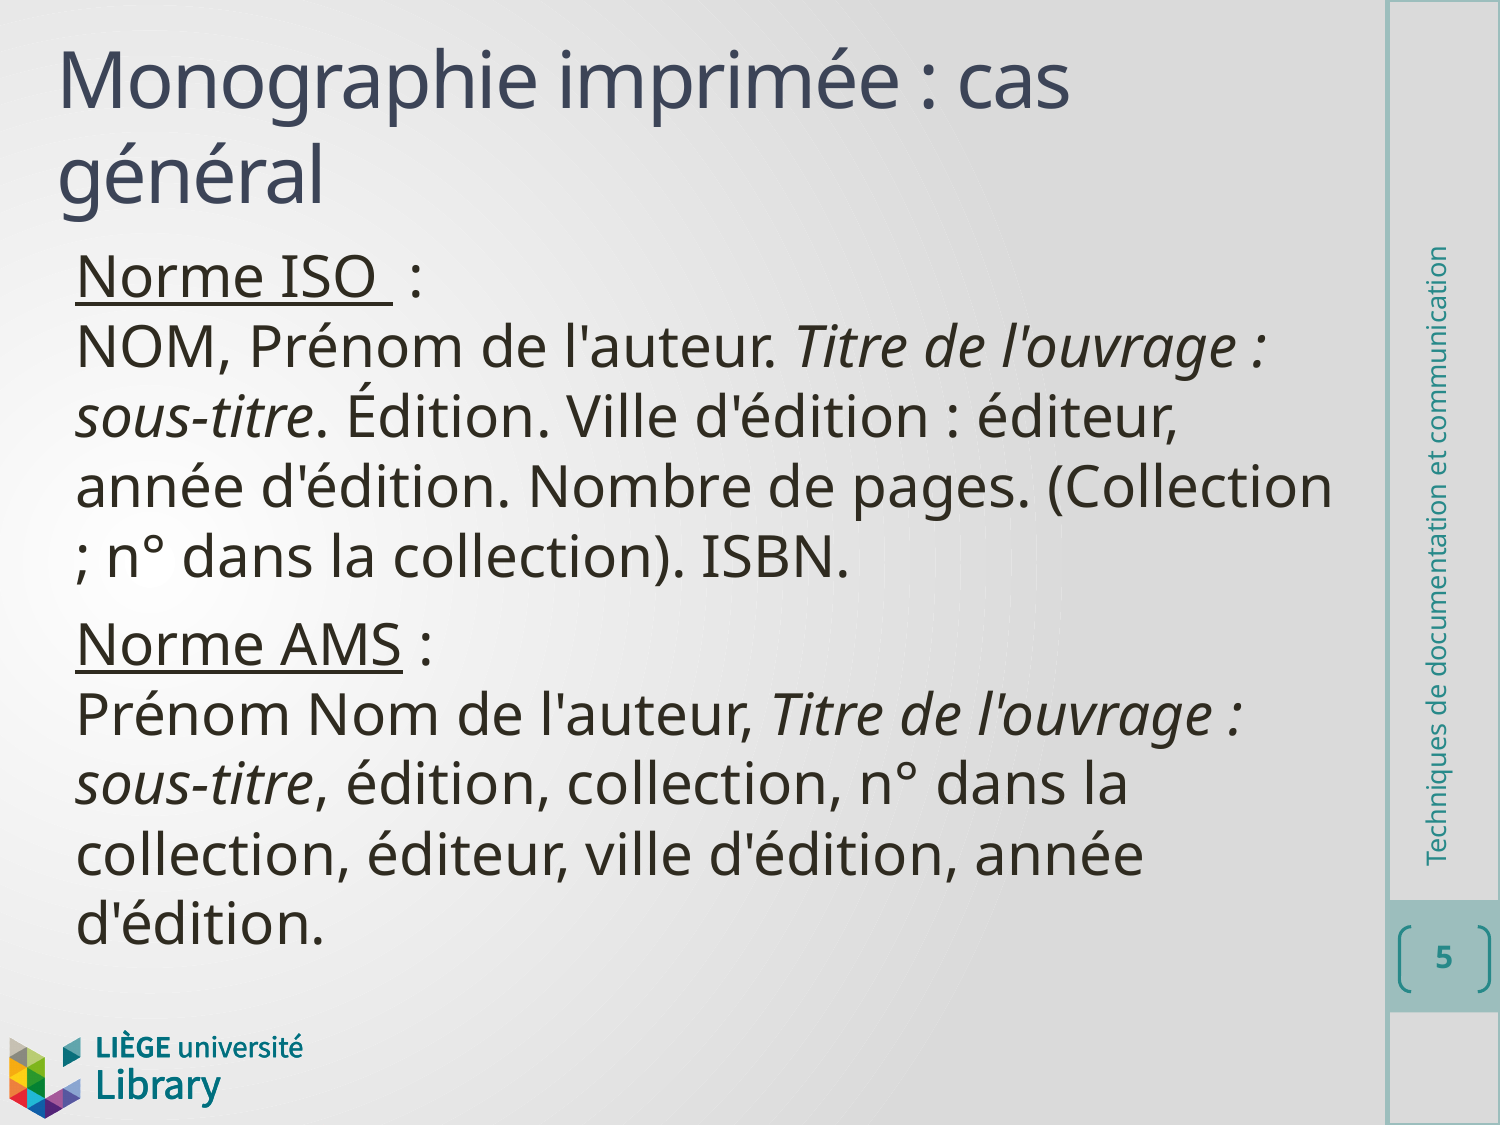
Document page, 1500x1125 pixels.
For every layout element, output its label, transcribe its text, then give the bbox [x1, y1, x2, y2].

picture [1, 1026, 324, 1125]
footer Techniques de documentation et communication [1411, 31, 1472, 882]
title Monographie imprimée : cas général [41, 30, 1353, 219]
slide_number 5 [1397, 925, 1492, 994]
list Norme ISO : NOM, Prénom de l'auteur. Titre de l'ouvrage : sous-titre. Édition. Ville d'édition : éditeur, année d'édition. Nombre de pages. (Collection ; n° dans la collection). ISBN. Norme AMS : Prénom Nom de l'auteur, Titre de l'ouvrage : sous-titre, édition, collection, n° dans la collection, éditeur, ville d'édition, année d'édition. [41, 231, 1353, 1050]
